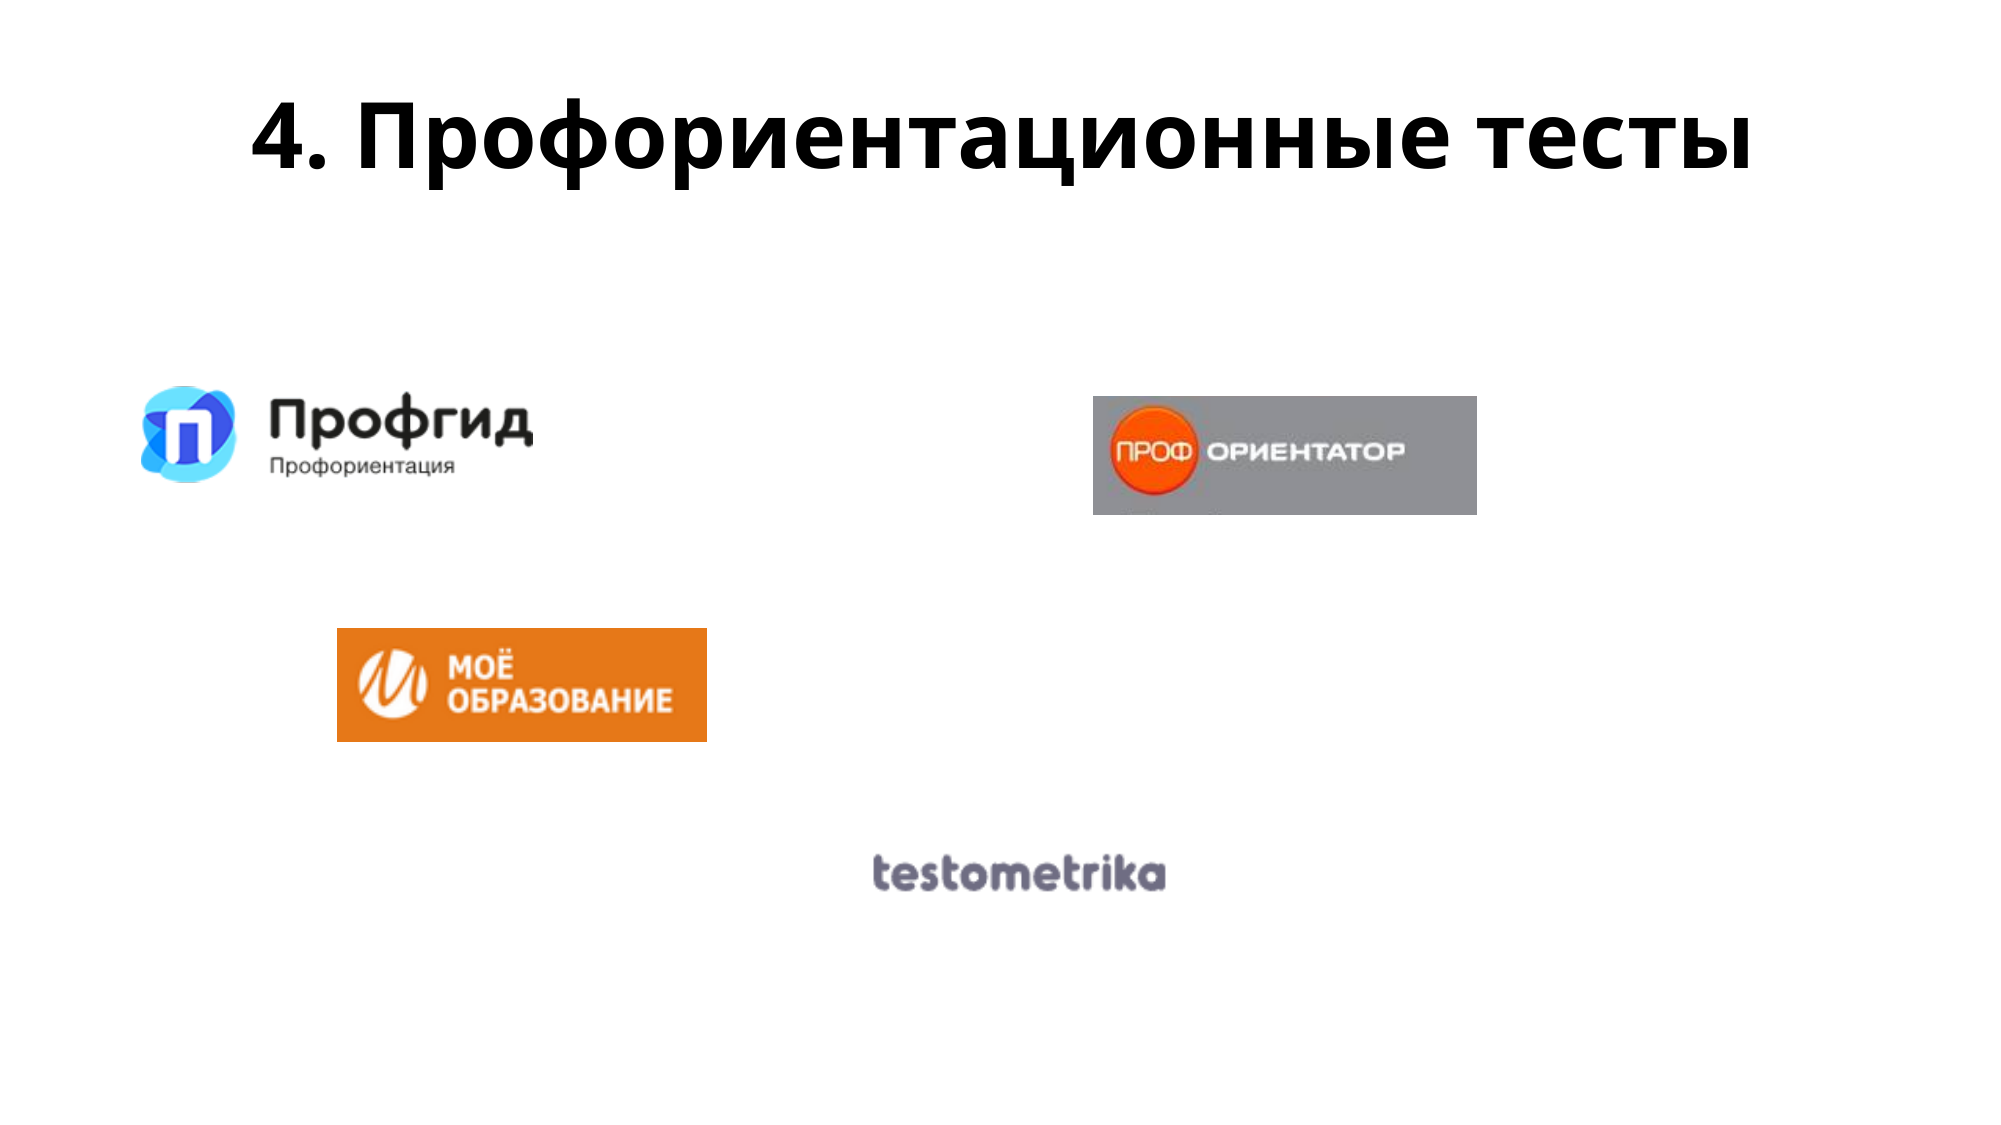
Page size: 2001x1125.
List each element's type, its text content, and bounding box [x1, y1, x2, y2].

picture [845, 804, 1224, 948]
picture [1093, 396, 1477, 515]
picture [141, 357, 533, 514]
title 4. Профориентационные тесты [141, 79, 1867, 198]
picture [337, 628, 707, 742]
